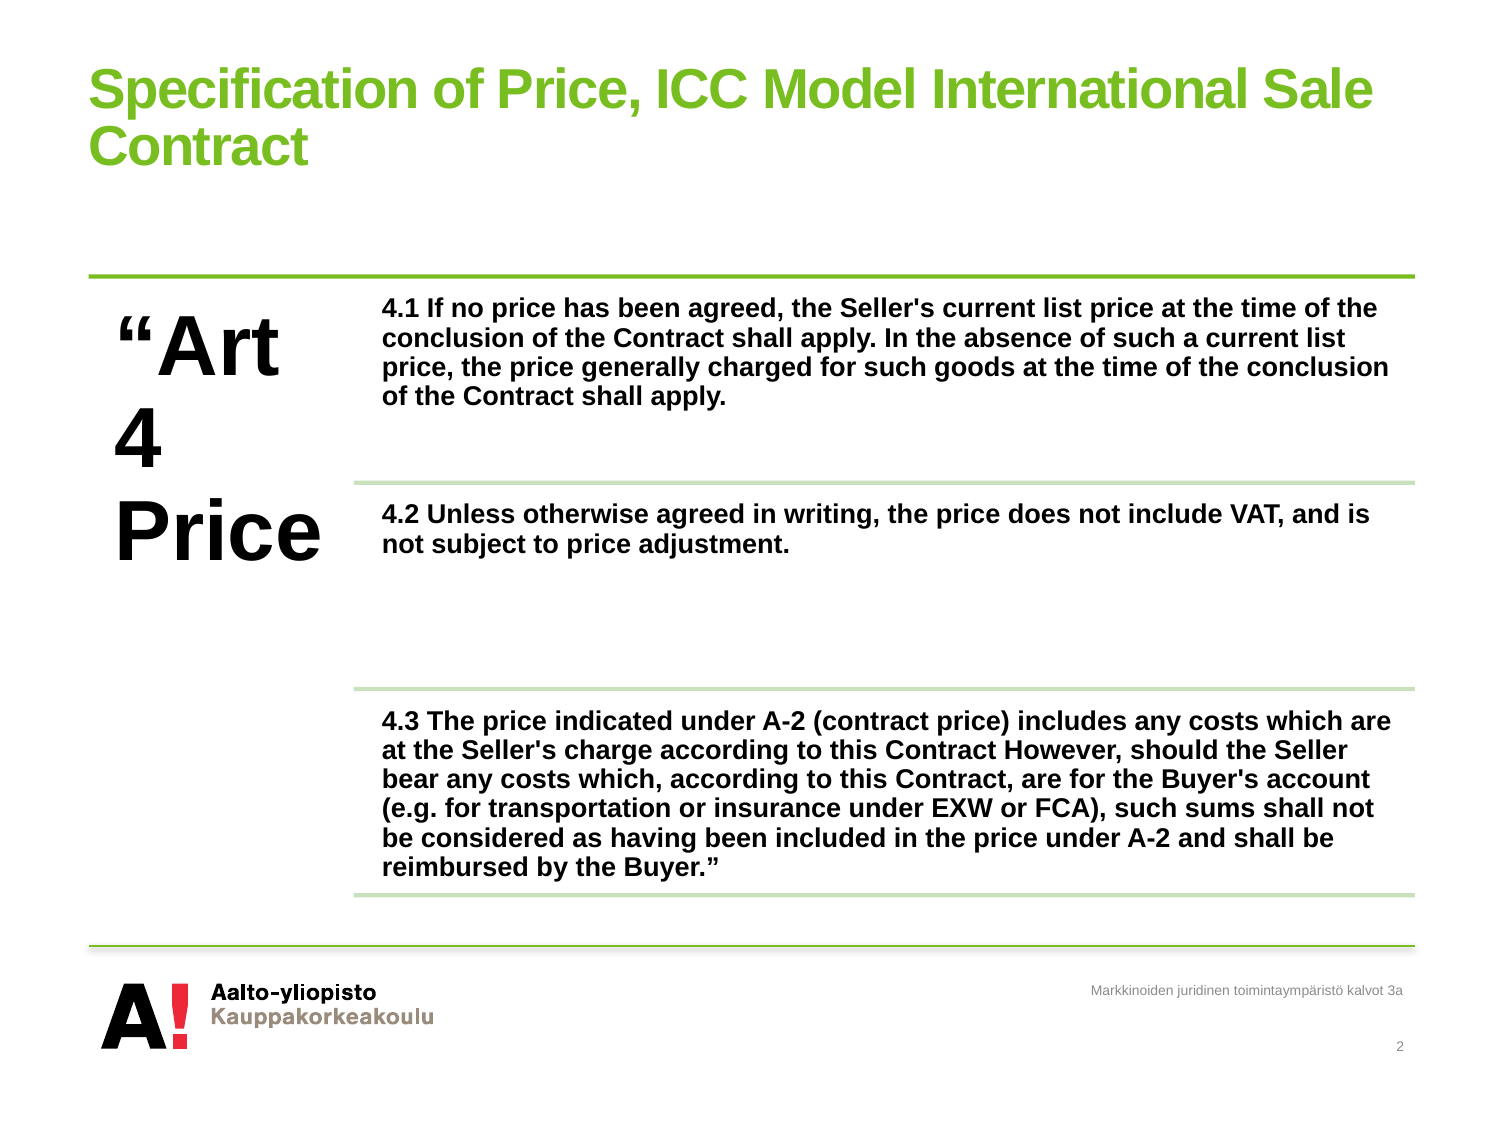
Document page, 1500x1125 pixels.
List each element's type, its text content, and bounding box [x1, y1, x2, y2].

footer Markkinoiden juridinen toimintaympäristö kalvot 3a [810, 976, 1405, 1003]
slide_number 2 [810, 1033, 1405, 1060]
title Specification of Price, ICC Model International Sale Contract [88, 62, 1415, 259]
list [88, 276, 1416, 906]
